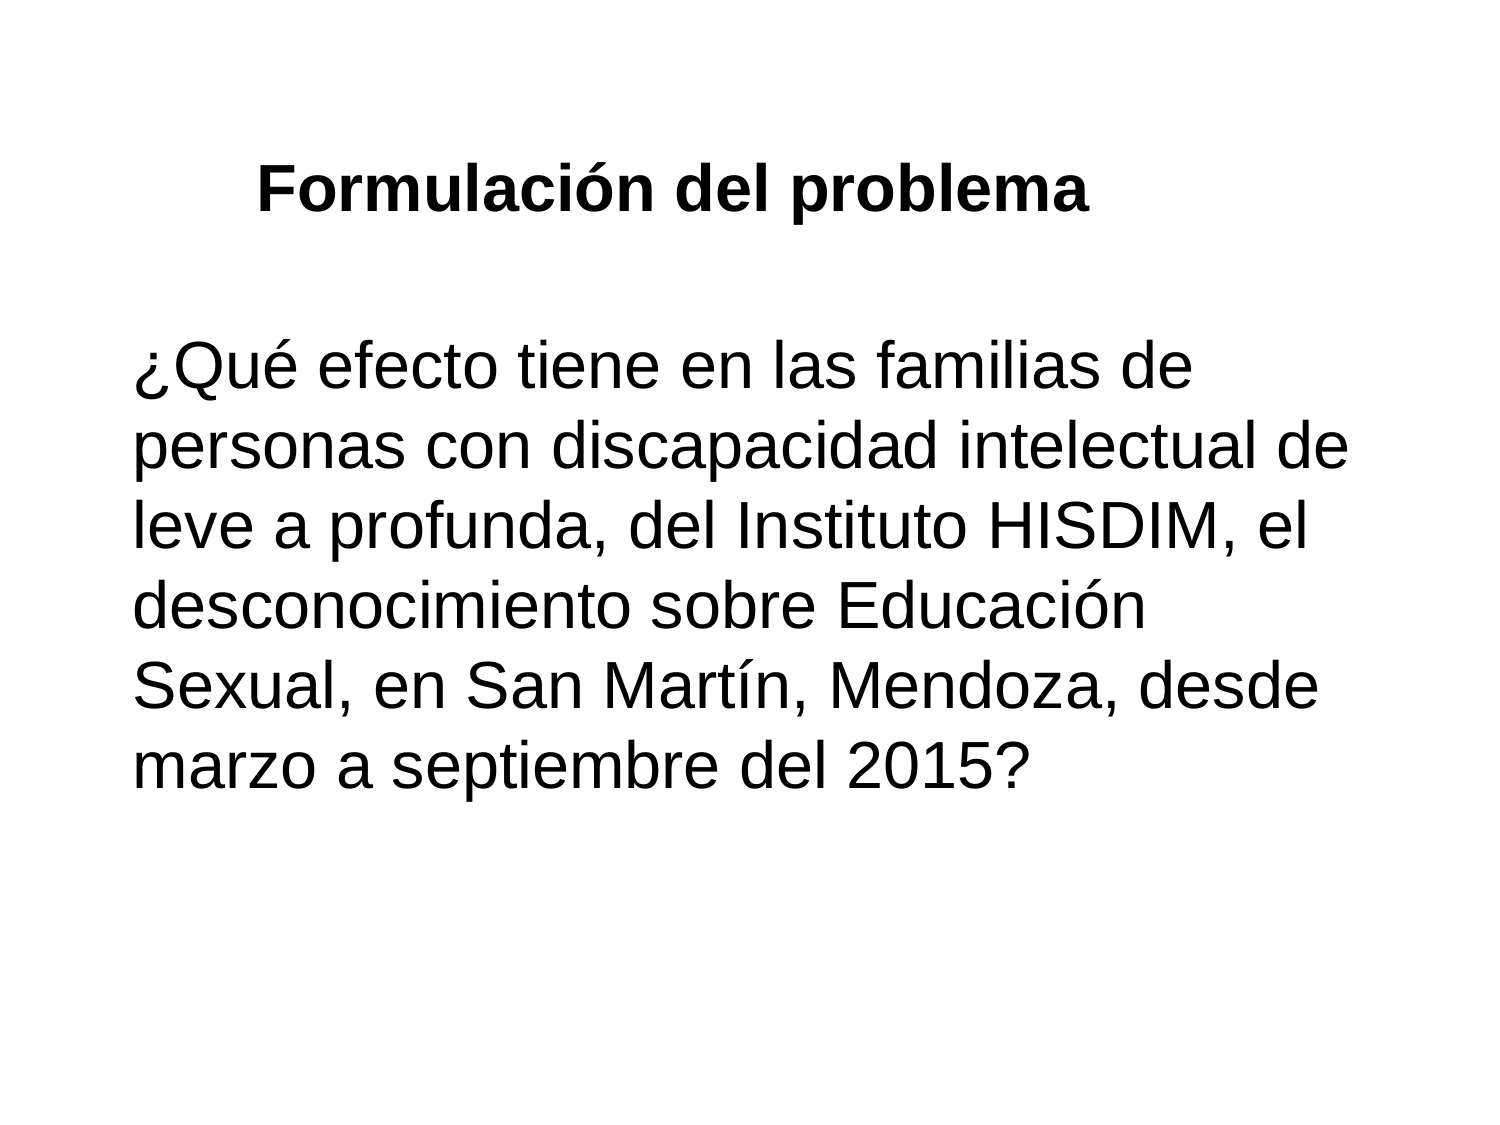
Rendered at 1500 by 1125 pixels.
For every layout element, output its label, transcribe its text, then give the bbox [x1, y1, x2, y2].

text_box ¿Qué efecto tiene en las familias de personas con discapacidad intelectual de leve a profunda, del Instituto HISDIM, el desconocimiento sobre Educación Sexual, en San Martín, Mendoza, desde marzo a septiembre del 2015? [118, 314, 1394, 809]
text_box Formulación del problema [123, 137, 1223, 232]
